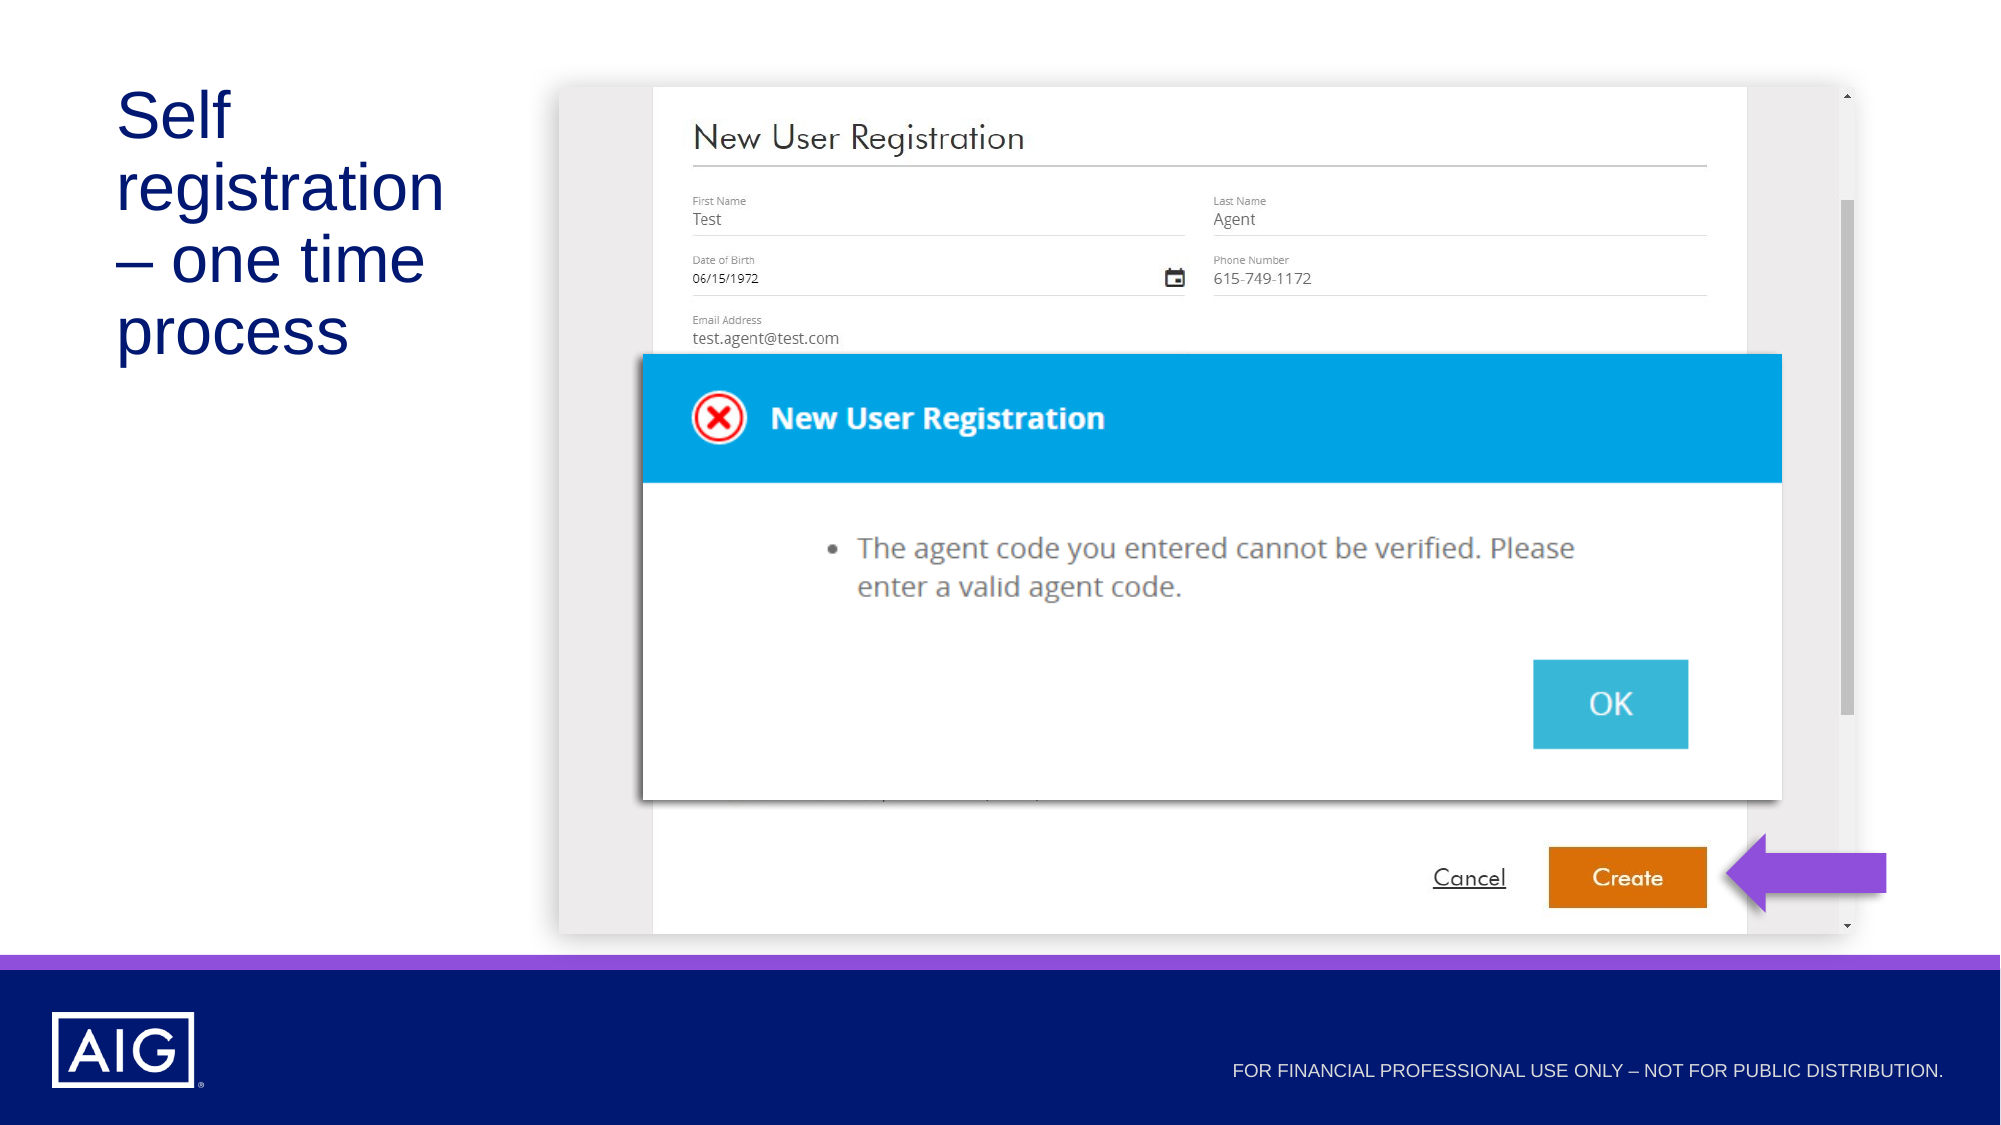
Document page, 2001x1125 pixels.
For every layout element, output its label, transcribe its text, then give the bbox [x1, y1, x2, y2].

picture [52, 1012, 207, 1088]
title Self registration – one time process [115, 81, 507, 417]
picture [559, 87, 1855, 934]
text_box [1855, 852, 1888, 895]
